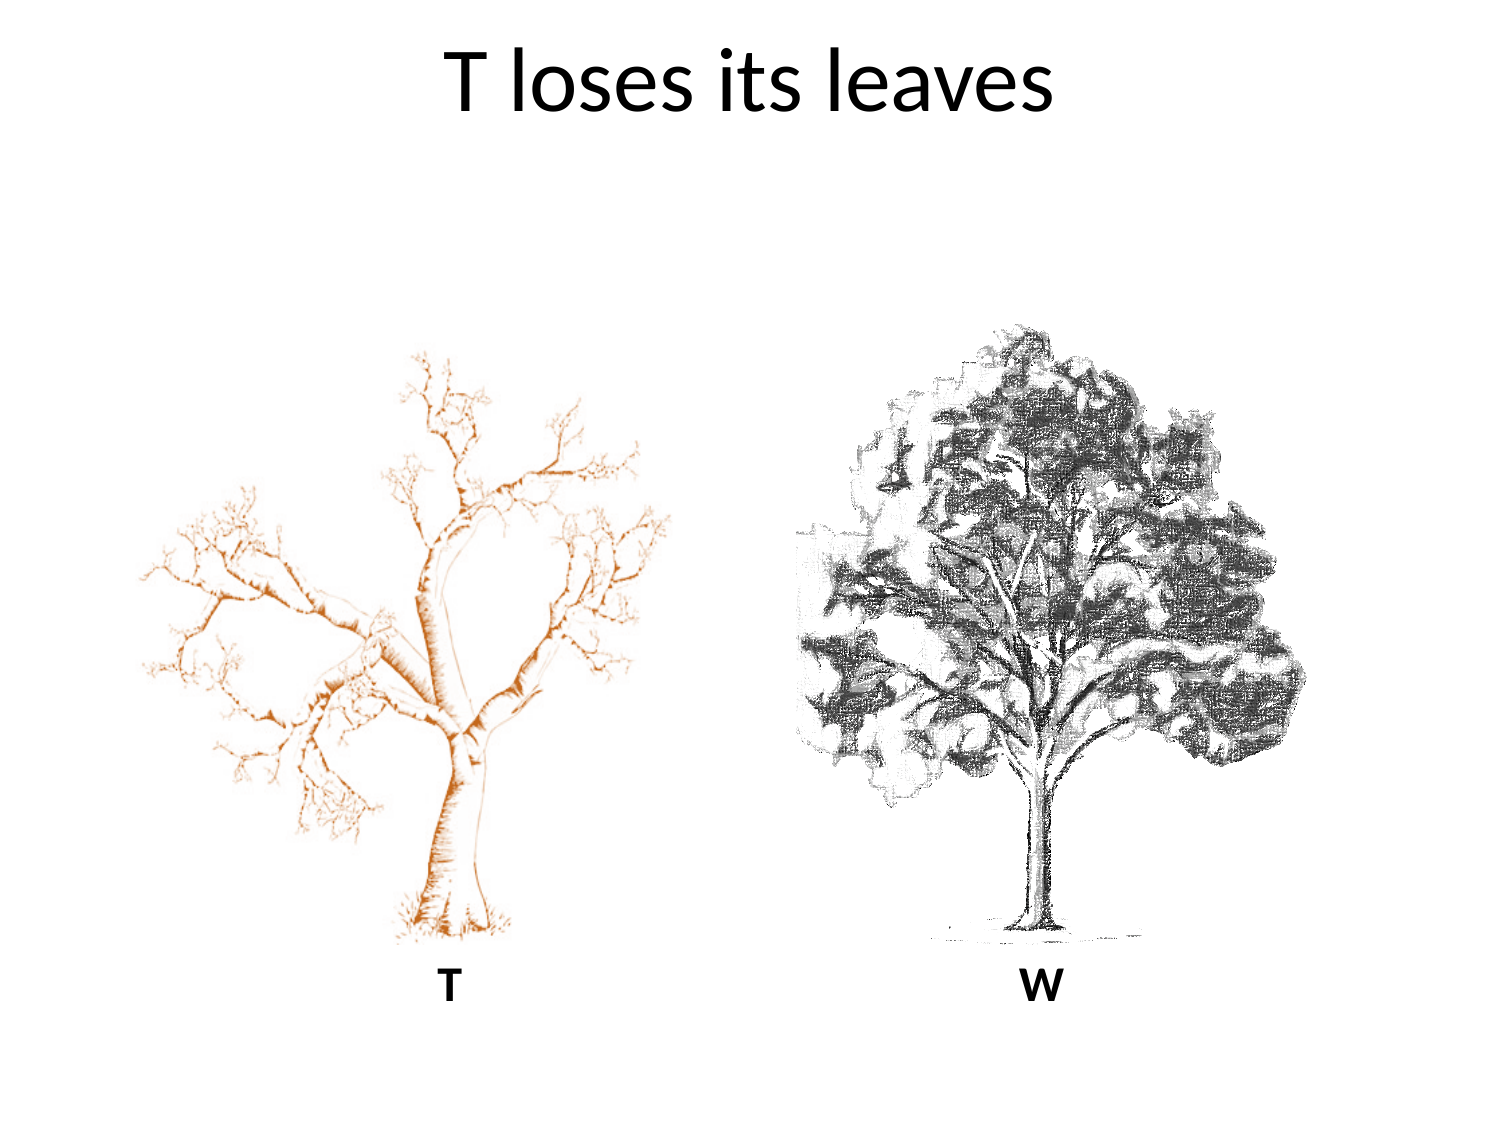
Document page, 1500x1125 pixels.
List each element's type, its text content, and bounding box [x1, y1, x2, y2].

picture [124, 331, 797, 945]
text_box T [402, 953, 498, 1020]
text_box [758, 323, 1308, 1021]
title T loses its leaves [75, 0, 1425, 150]
